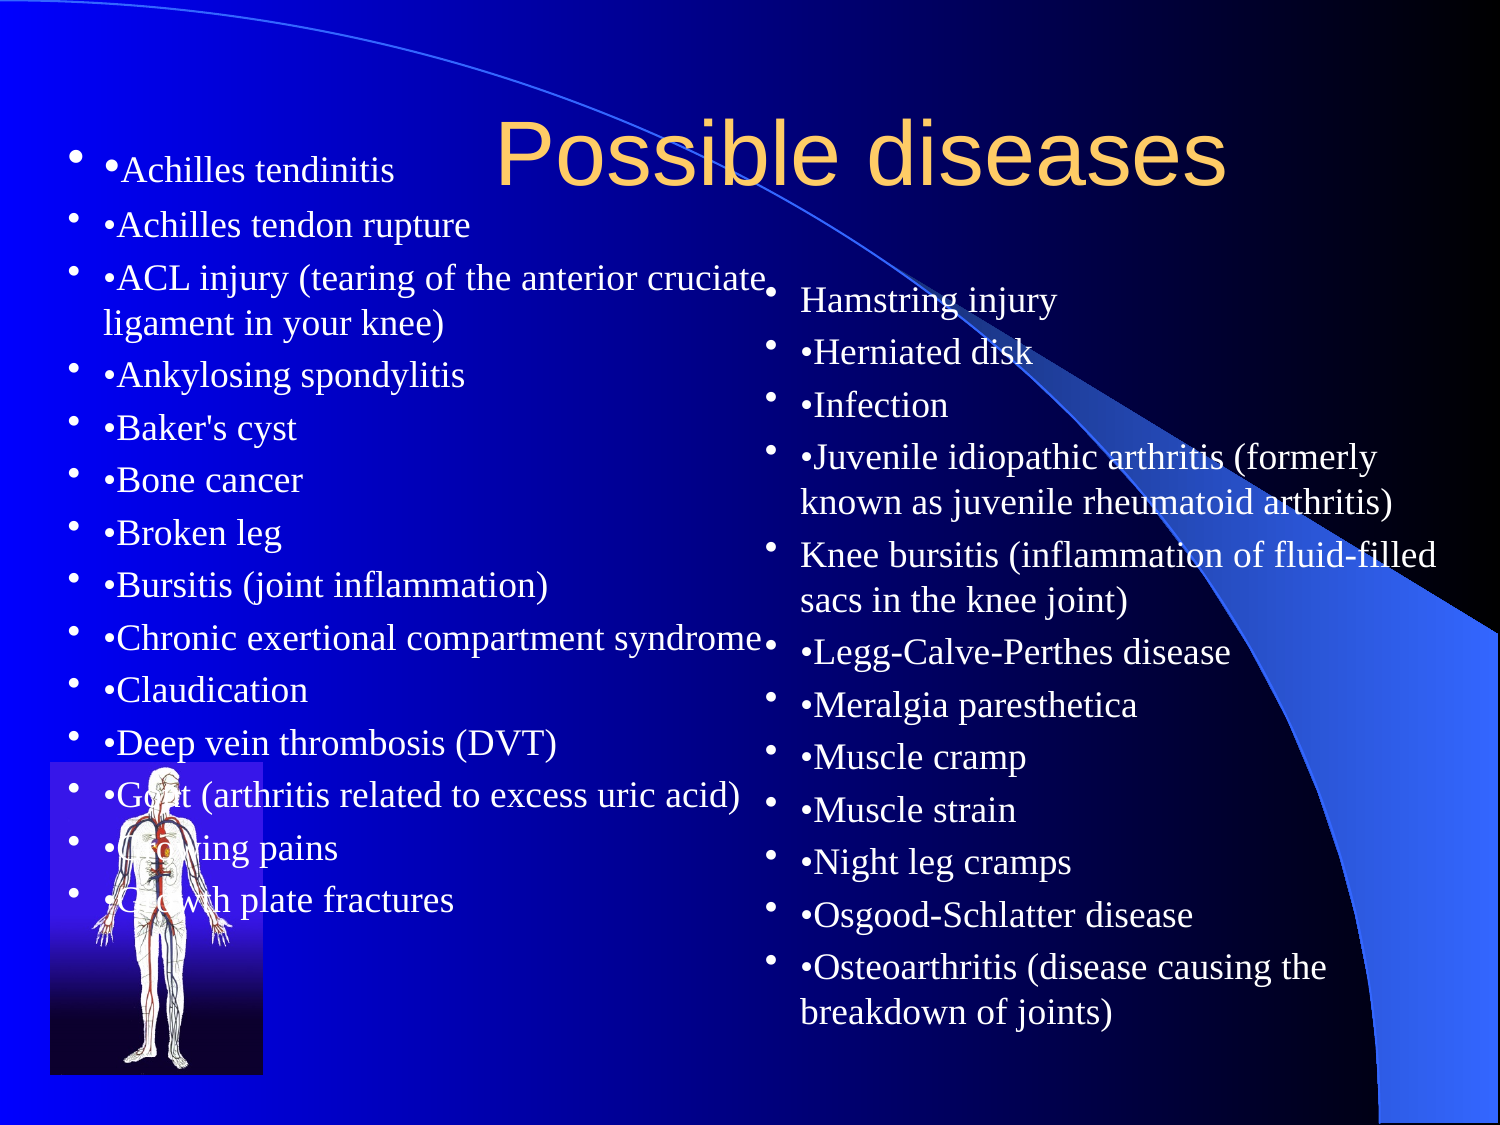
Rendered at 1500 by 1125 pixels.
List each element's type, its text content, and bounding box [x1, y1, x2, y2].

text_box Hamstring injury •Herniated disk •Infection •Juvenile idiopathic arthritis (formerly known as juvenile rheumatoid arthritis) Knee bursitis (inflammation of fluid-filled sacs in the knee joint) •Legg-Calve-Perthes disease •Meralgia paresthetica •Muscle cramp •Muscle strain •Night leg cramps •Osgood-Schlatter disease •Osteoarthritis (disease causing the breakdown of joints) [749, 267, 1500, 1040]
text_box •Achilles tendinitis •Achilles tendon rupture •ACL injury (tearing of the anterior cruciate ligament in your knee) •Ankylosing spondylitis •Baker's cyst •Bone cancer •Broken leg •Bursitis (joint inflammation) •Chronic exertional compartment syndrome •Claudication •Deep vein thrombosis (DVT) •Gout (arthritis related to excess uric acid) •Growing pains •Growth plate fractures [53, 125, 803, 928]
picture [50, 762, 263, 1075]
title Possible diseases [225, 54, 1500, 243]
